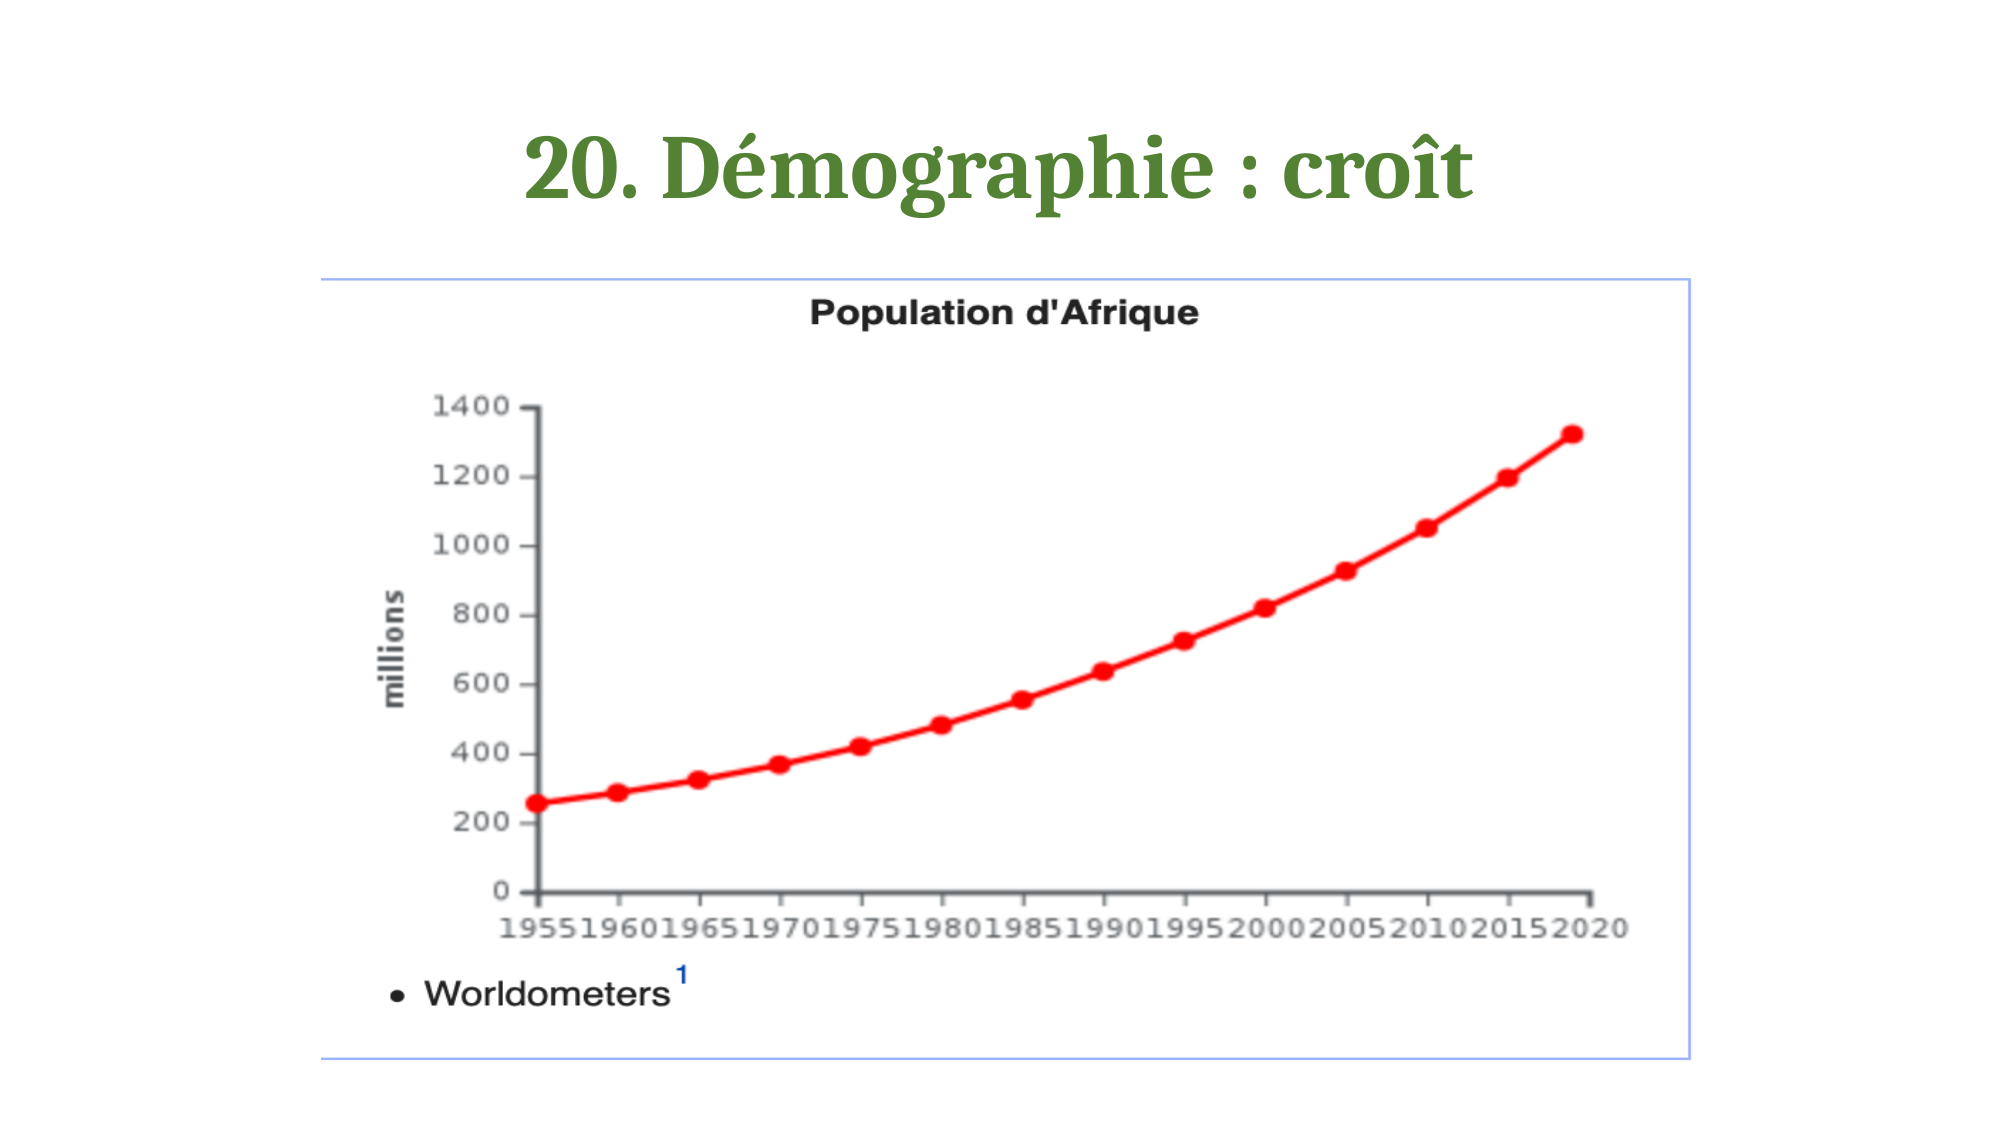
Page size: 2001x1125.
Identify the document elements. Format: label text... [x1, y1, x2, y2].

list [321, 277, 1694, 1066]
title 20. Démographie : croît [137, 59, 1863, 278]
